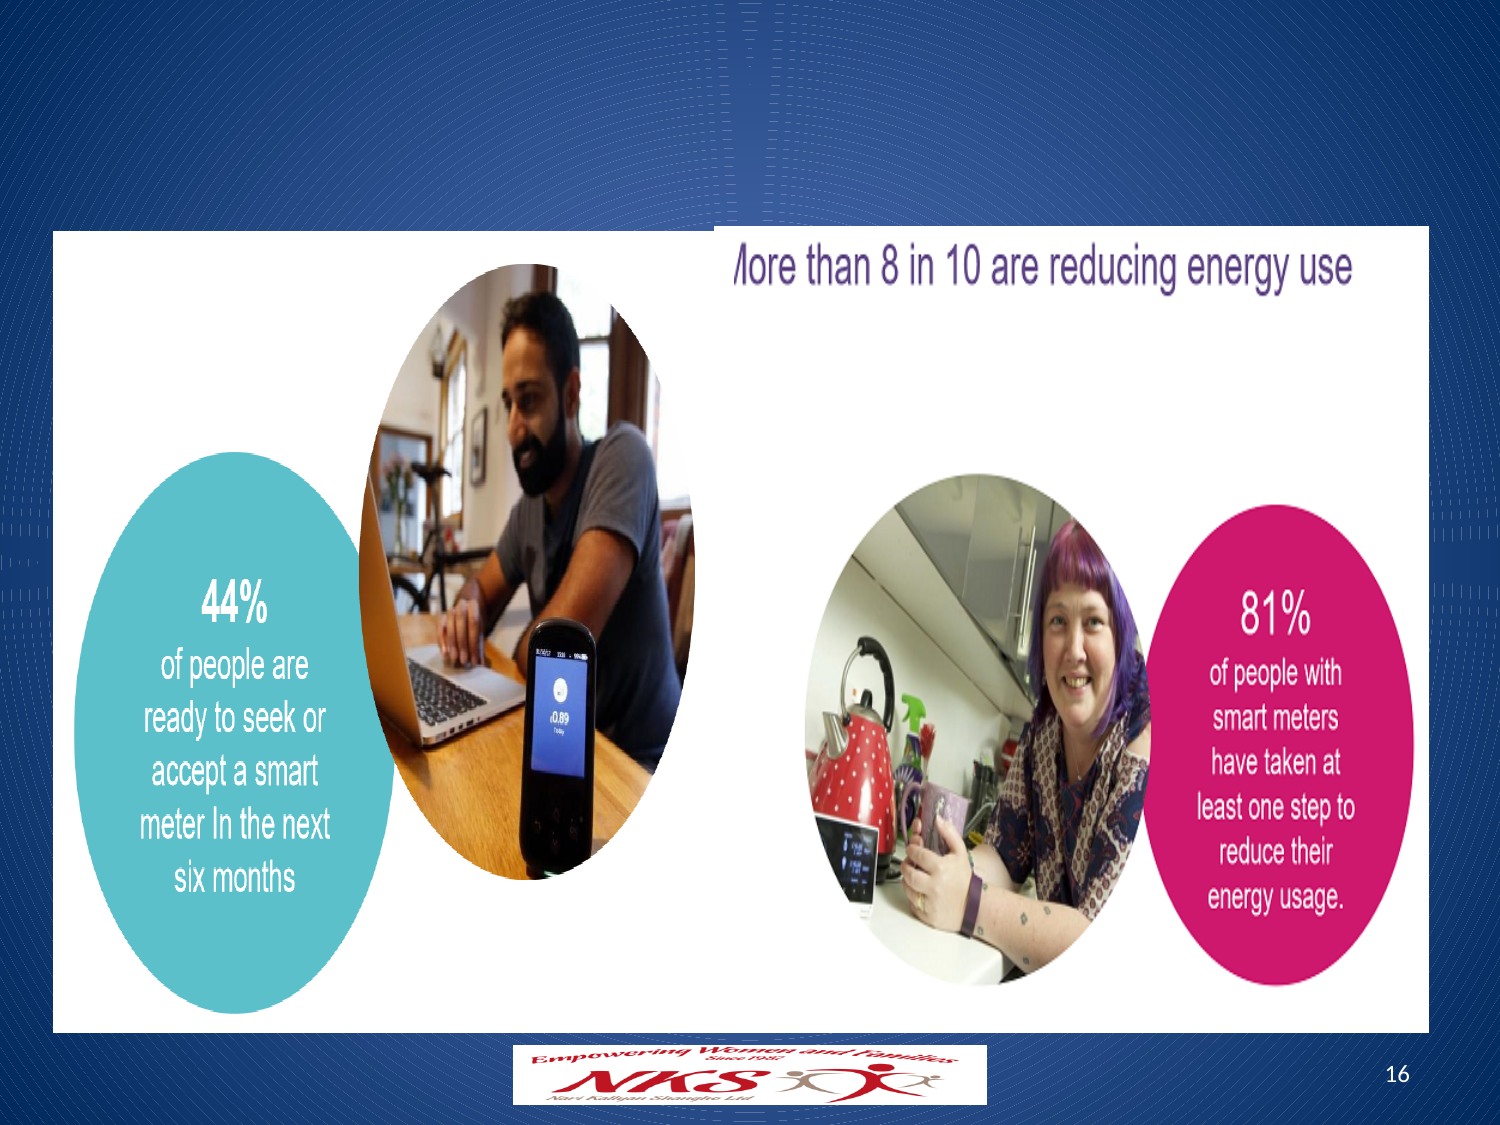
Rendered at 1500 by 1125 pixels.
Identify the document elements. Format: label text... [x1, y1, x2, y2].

picture [513, 1045, 987, 1105]
picture [52, 231, 734, 1033]
slide_number 16 [1074, 1042, 1425, 1103]
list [714, 226, 1429, 1033]
